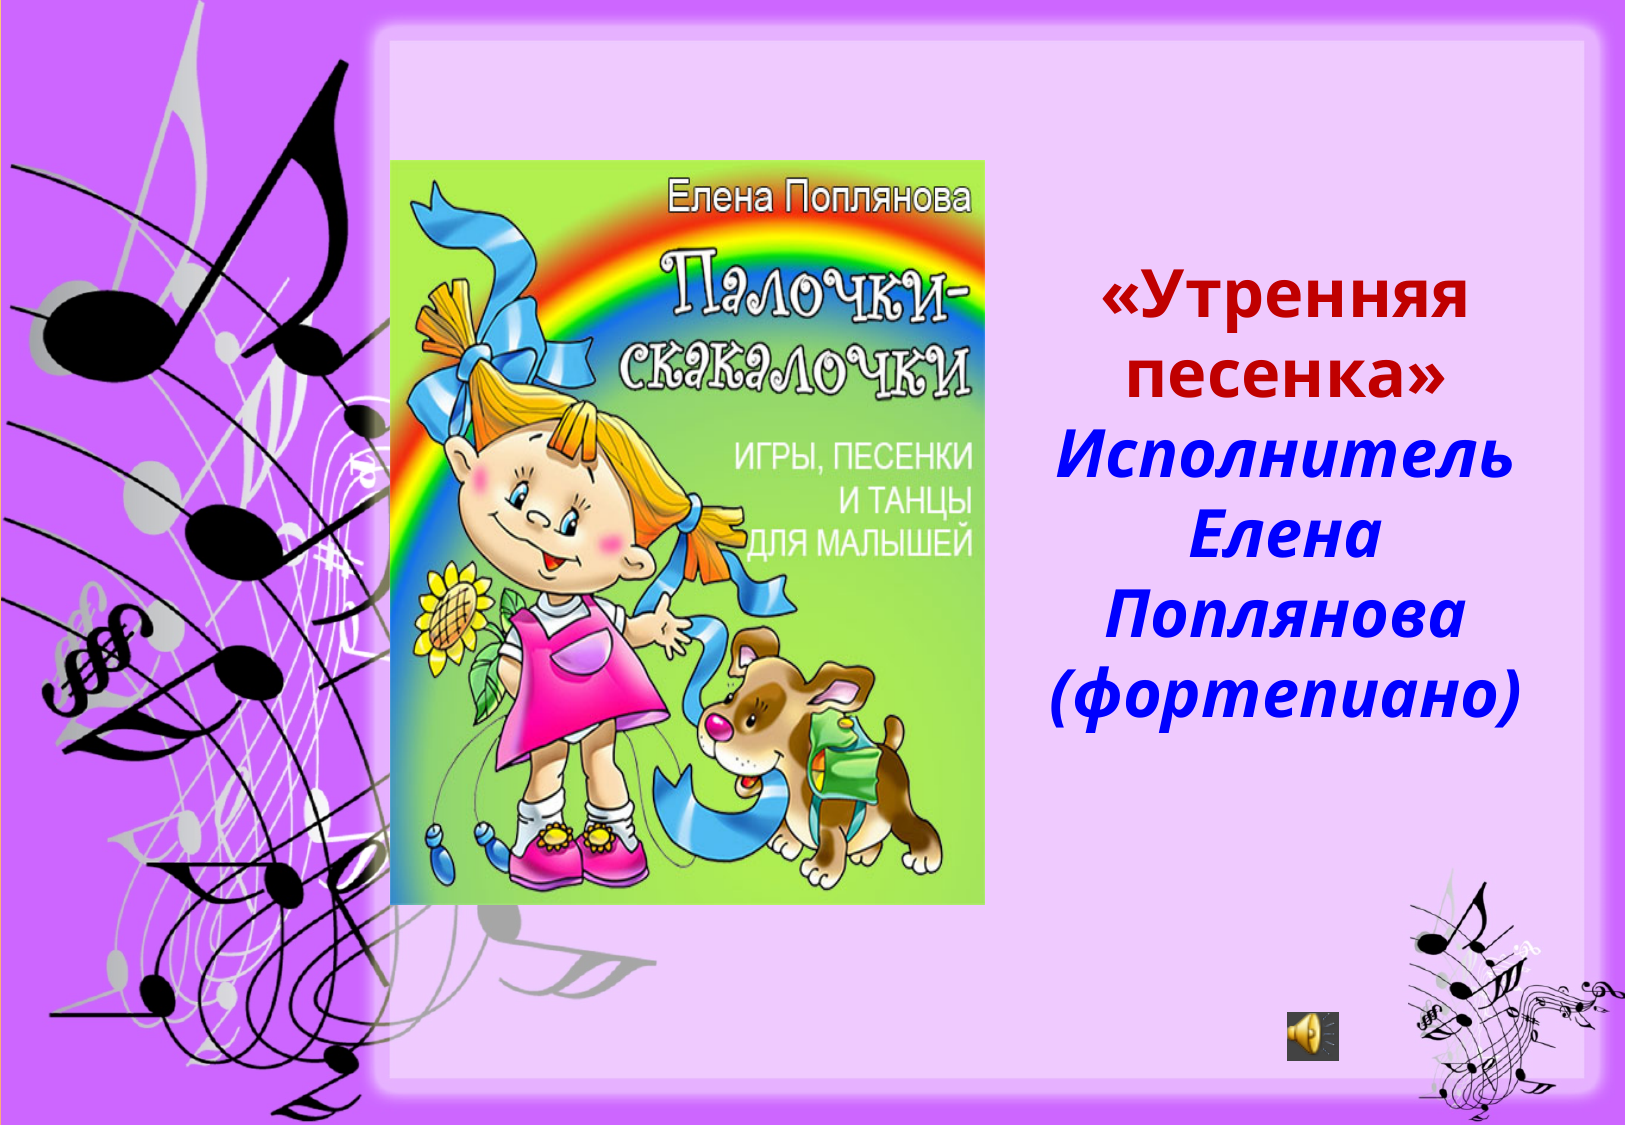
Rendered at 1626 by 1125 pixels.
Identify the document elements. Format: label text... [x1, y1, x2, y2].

picture [2, 0, 1624, 1125]
text_box «Утренняя песенка» Исполнитель Елена Поплянова (фортепиано) [1379, 243, 1581, 898]
